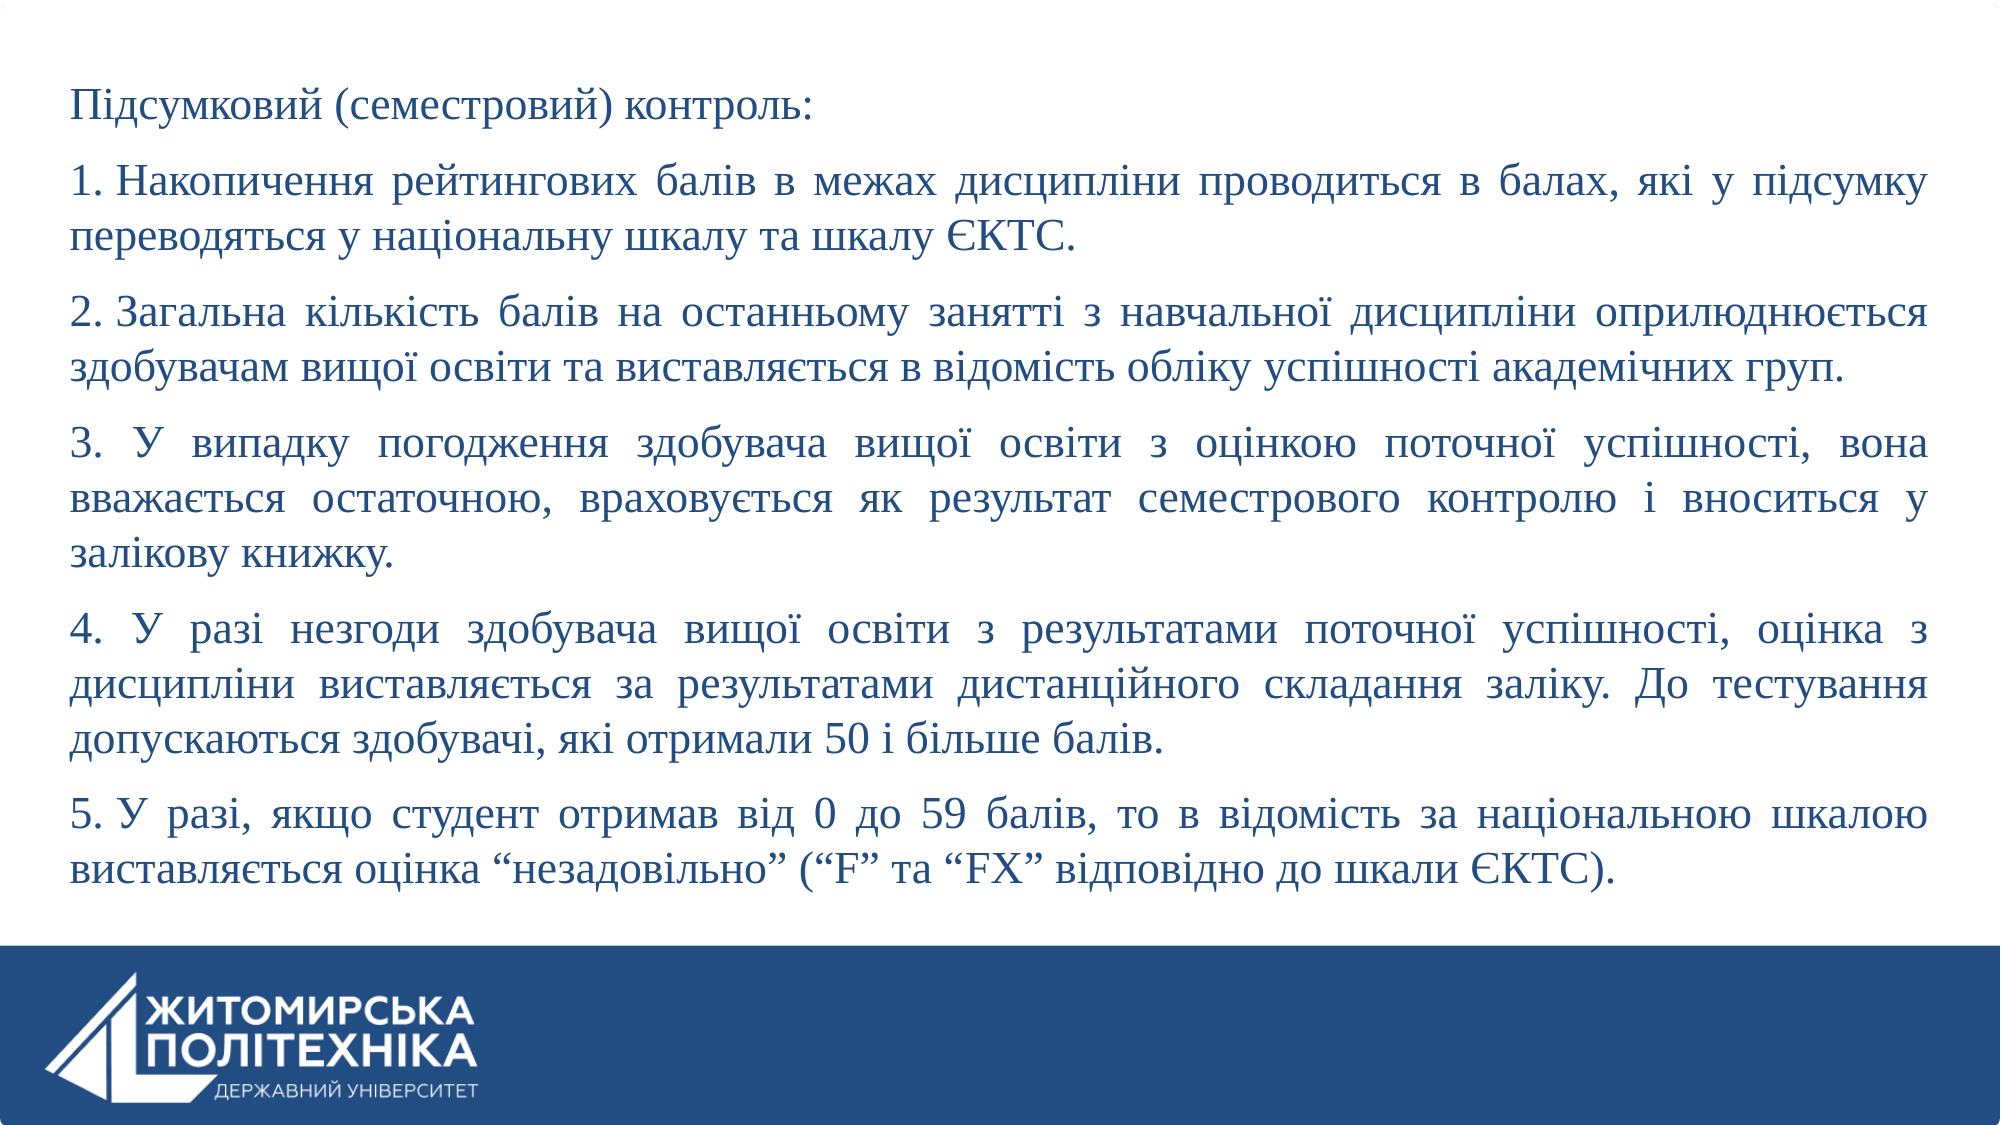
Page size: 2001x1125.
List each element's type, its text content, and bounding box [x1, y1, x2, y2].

picture [0, 3, 2000, 1125]
list Підсумковий (семестровий) контроль: 1. Накопичення рейтингових балів в межах дисципліни проводиться в балах, які у підсумку переводяться у національну шкалу та шкалу ЄКТС. 2. Загальна кількість балів на останньому занятті з навчальної дисципліни оприлюднюється здобувачам вищої освіти та виставляється в відомість обліку успішності академічних груп. 3. У випадку погодження здобувача вищої освіти з оцінкою поточної успішності, вона вважається остаточною, враховується як результат семестрового контролю і вноситься у залікову книжку. 4. У разі незгоди здобувача вищої освіти з результатами поточної успішності, оцінка з дисципліни виставляється за результатами дистанційного складання заліку. До тестування допускаються здобувачі, які отримали 50 і більше балів. 5. У разі, якщо студент отримав від 0 до 59 балів, то в відомість за національною шкалою виставляється оцінка “незадовільно” (“F” та “FX” відповідно до шкали ЄКТС). [54, 66, 1945, 926]
